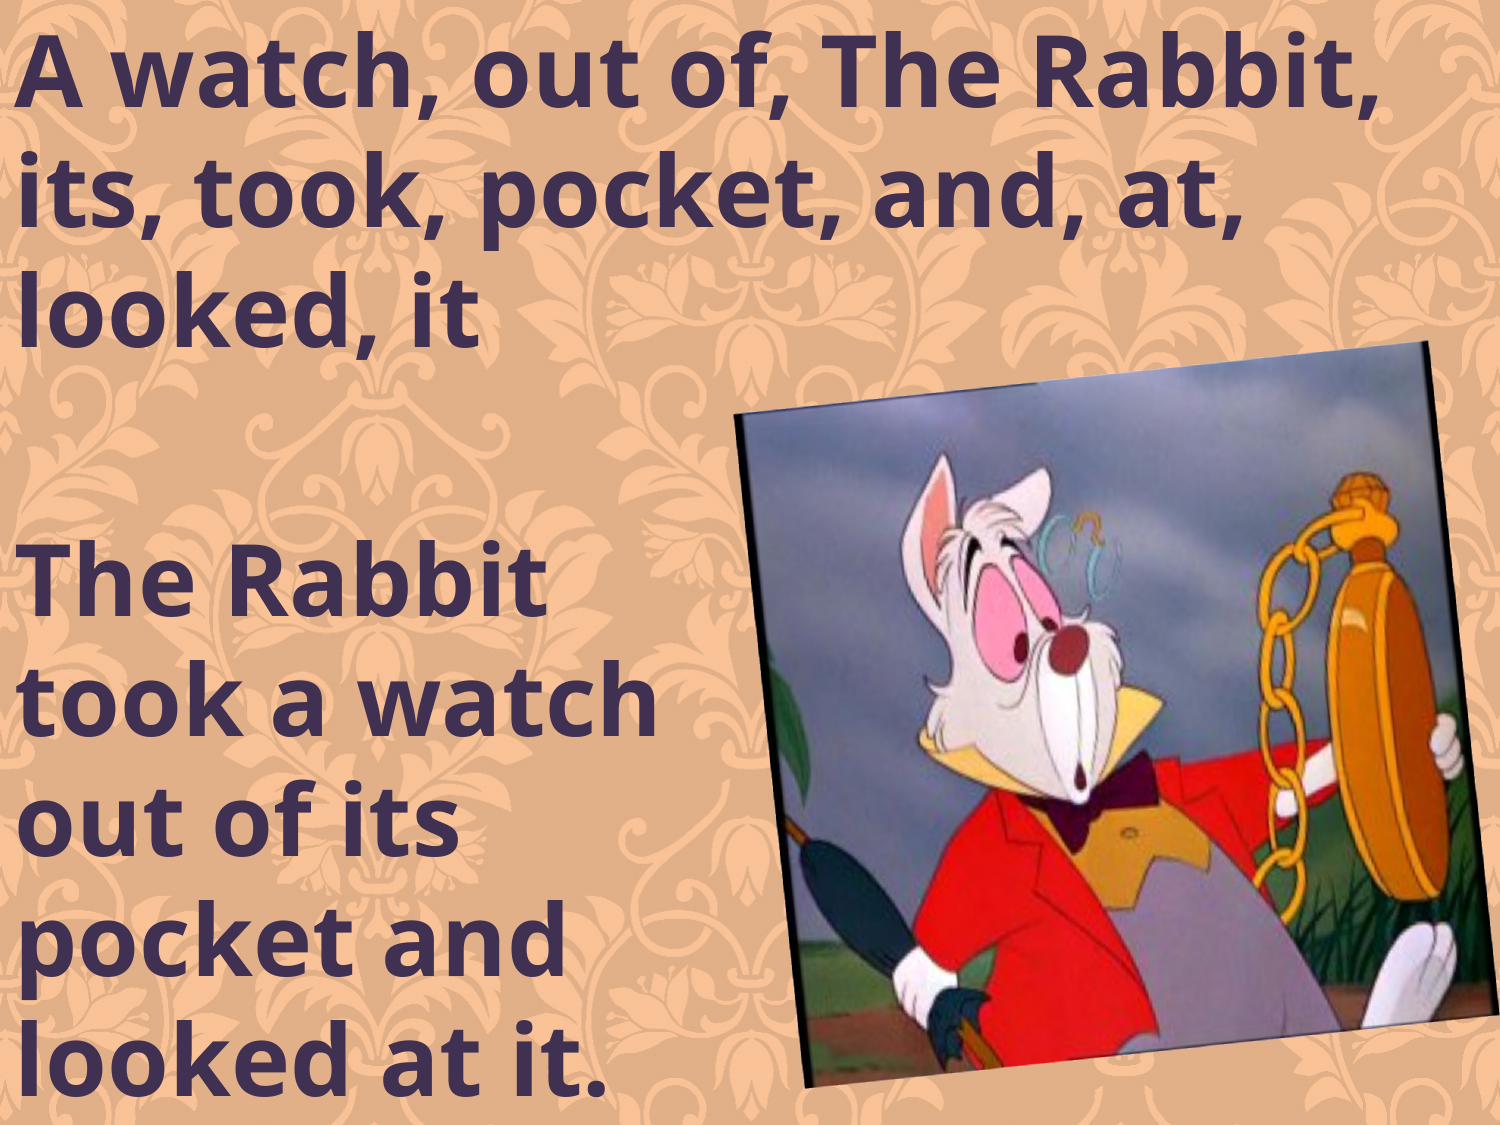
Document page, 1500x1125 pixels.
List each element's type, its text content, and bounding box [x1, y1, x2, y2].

text_box The Rabbit took a watch out of its pocket and looked at it. [0, 509, 750, 1124]
text_box A watch, out of, The Rabbit, its, took, pocket, and, at, looked, it [0, 0, 1500, 375]
picture [734, 374, 1499, 1088]
